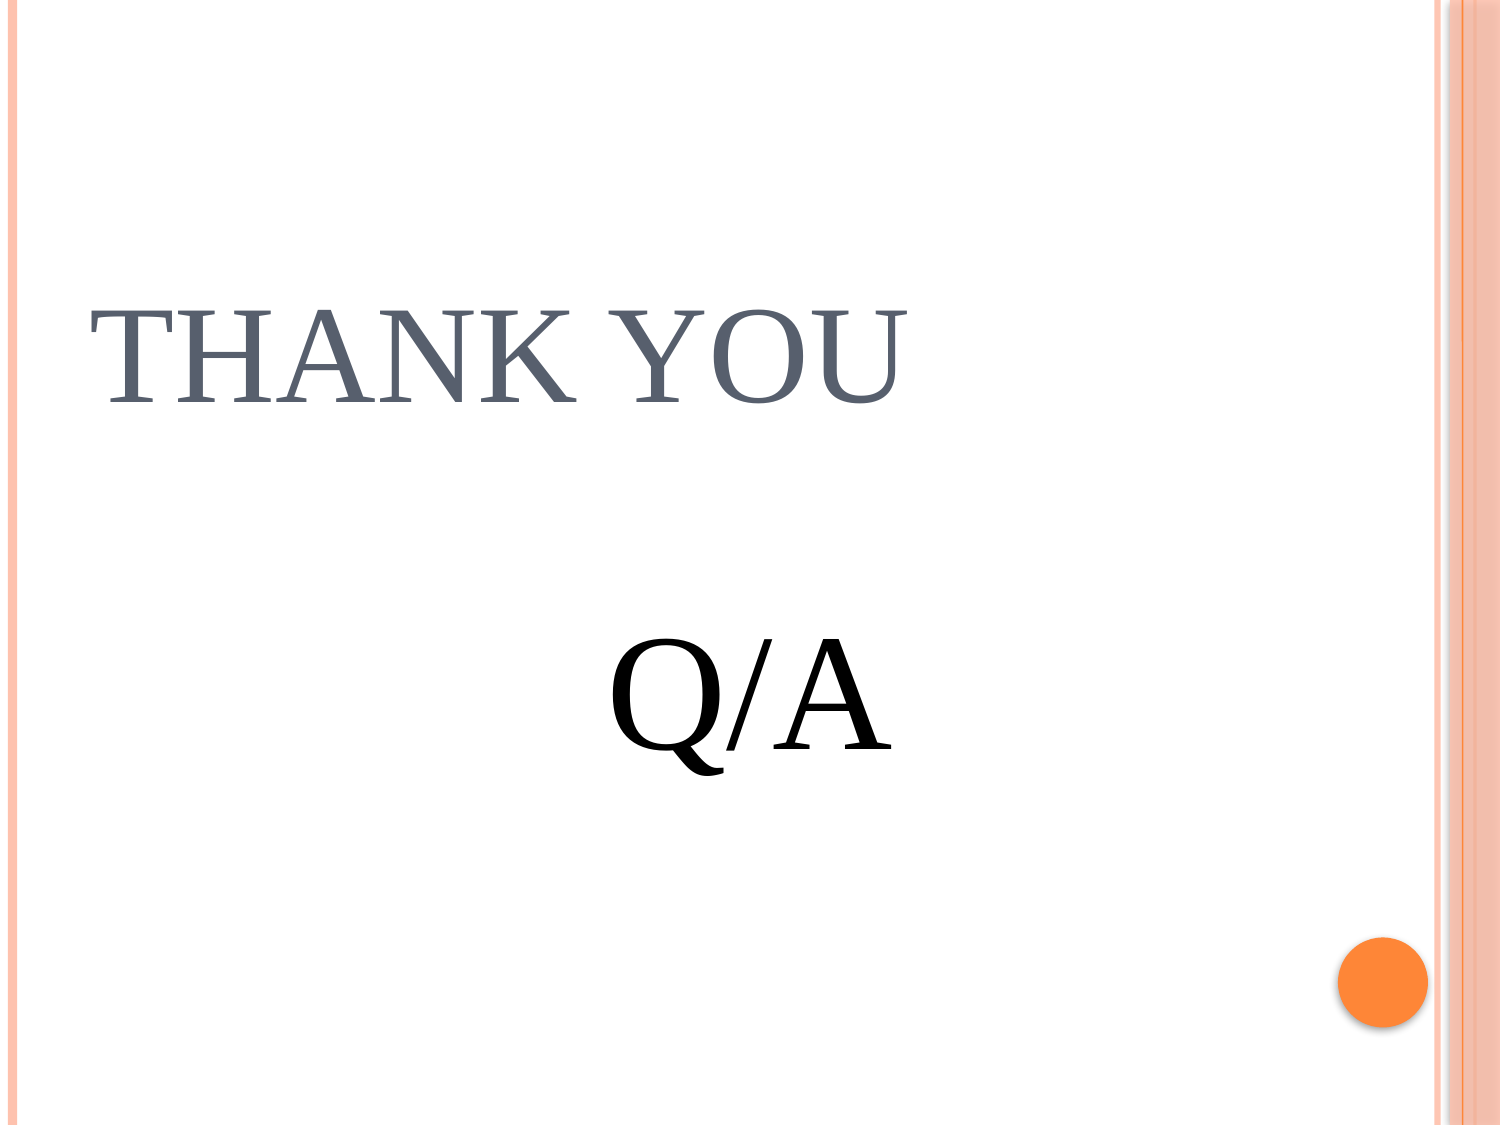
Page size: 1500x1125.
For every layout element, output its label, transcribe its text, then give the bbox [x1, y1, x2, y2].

list Q/A [75, 362, 1425, 838]
title Thank You [75, 45, 1425, 362]
